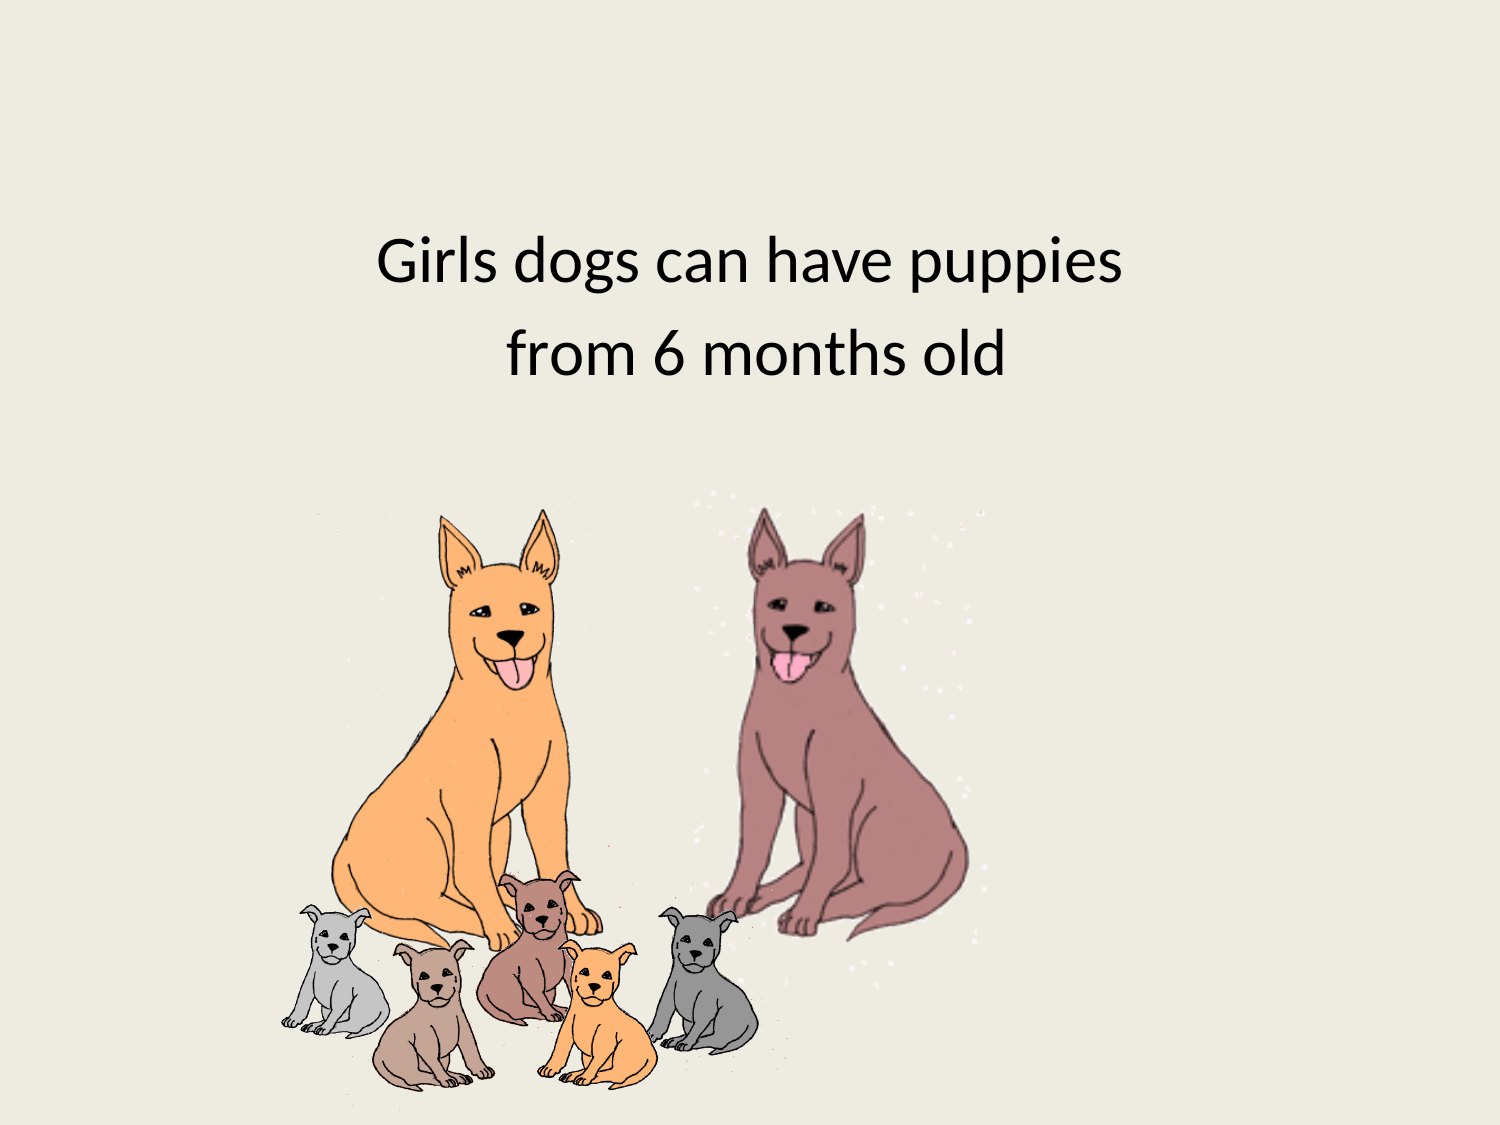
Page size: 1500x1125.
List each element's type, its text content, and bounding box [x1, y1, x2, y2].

picture [264, 487, 1050, 1112]
list Girls dogs can have puppies from 6 months old [75, 208, 1425, 1005]
